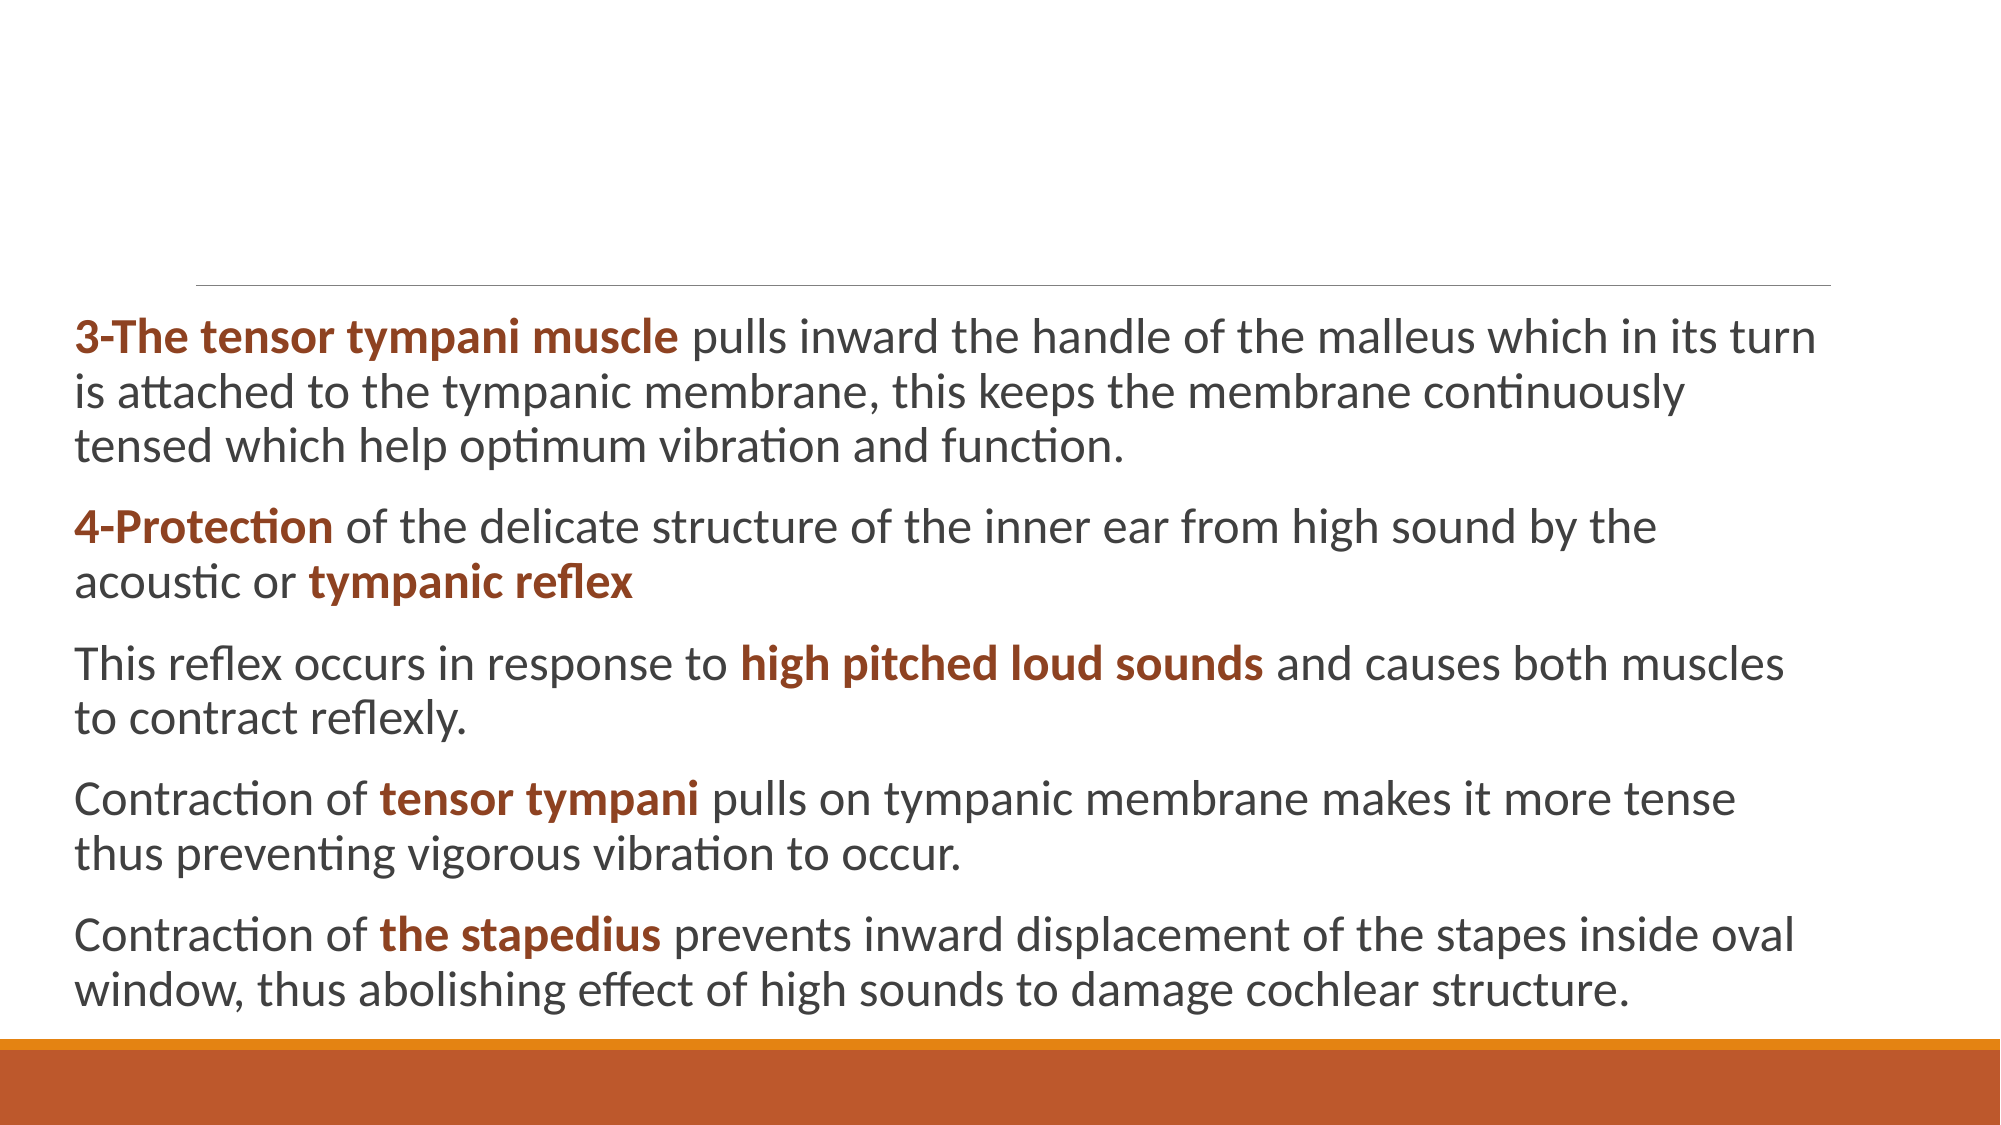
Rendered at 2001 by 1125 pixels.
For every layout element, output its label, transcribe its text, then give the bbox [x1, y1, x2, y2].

list 3-The tensor tympani muscle pulls inward the handle of the malleus which in its turn is attached to the tympanic membrane, this keeps the membrane continuously tensed which help optimum vibration and function. 4-Protection of the delicate structure of the inner ear from high sound by the acoustic or tympanic reflex This reflex occurs in response to high pitched loud sounds and causes both muscles to contract reflexly. Contraction of tensor tympani pulls on tympanic membrane makes it more tense thus preventing vigorous vibration to occur. Contraction of the stapedius prevents inward displacement of the stapes inside oval window, thus abolishing effect of high sounds to damage cochlear structure. [59, 302, 1830, 1035]
